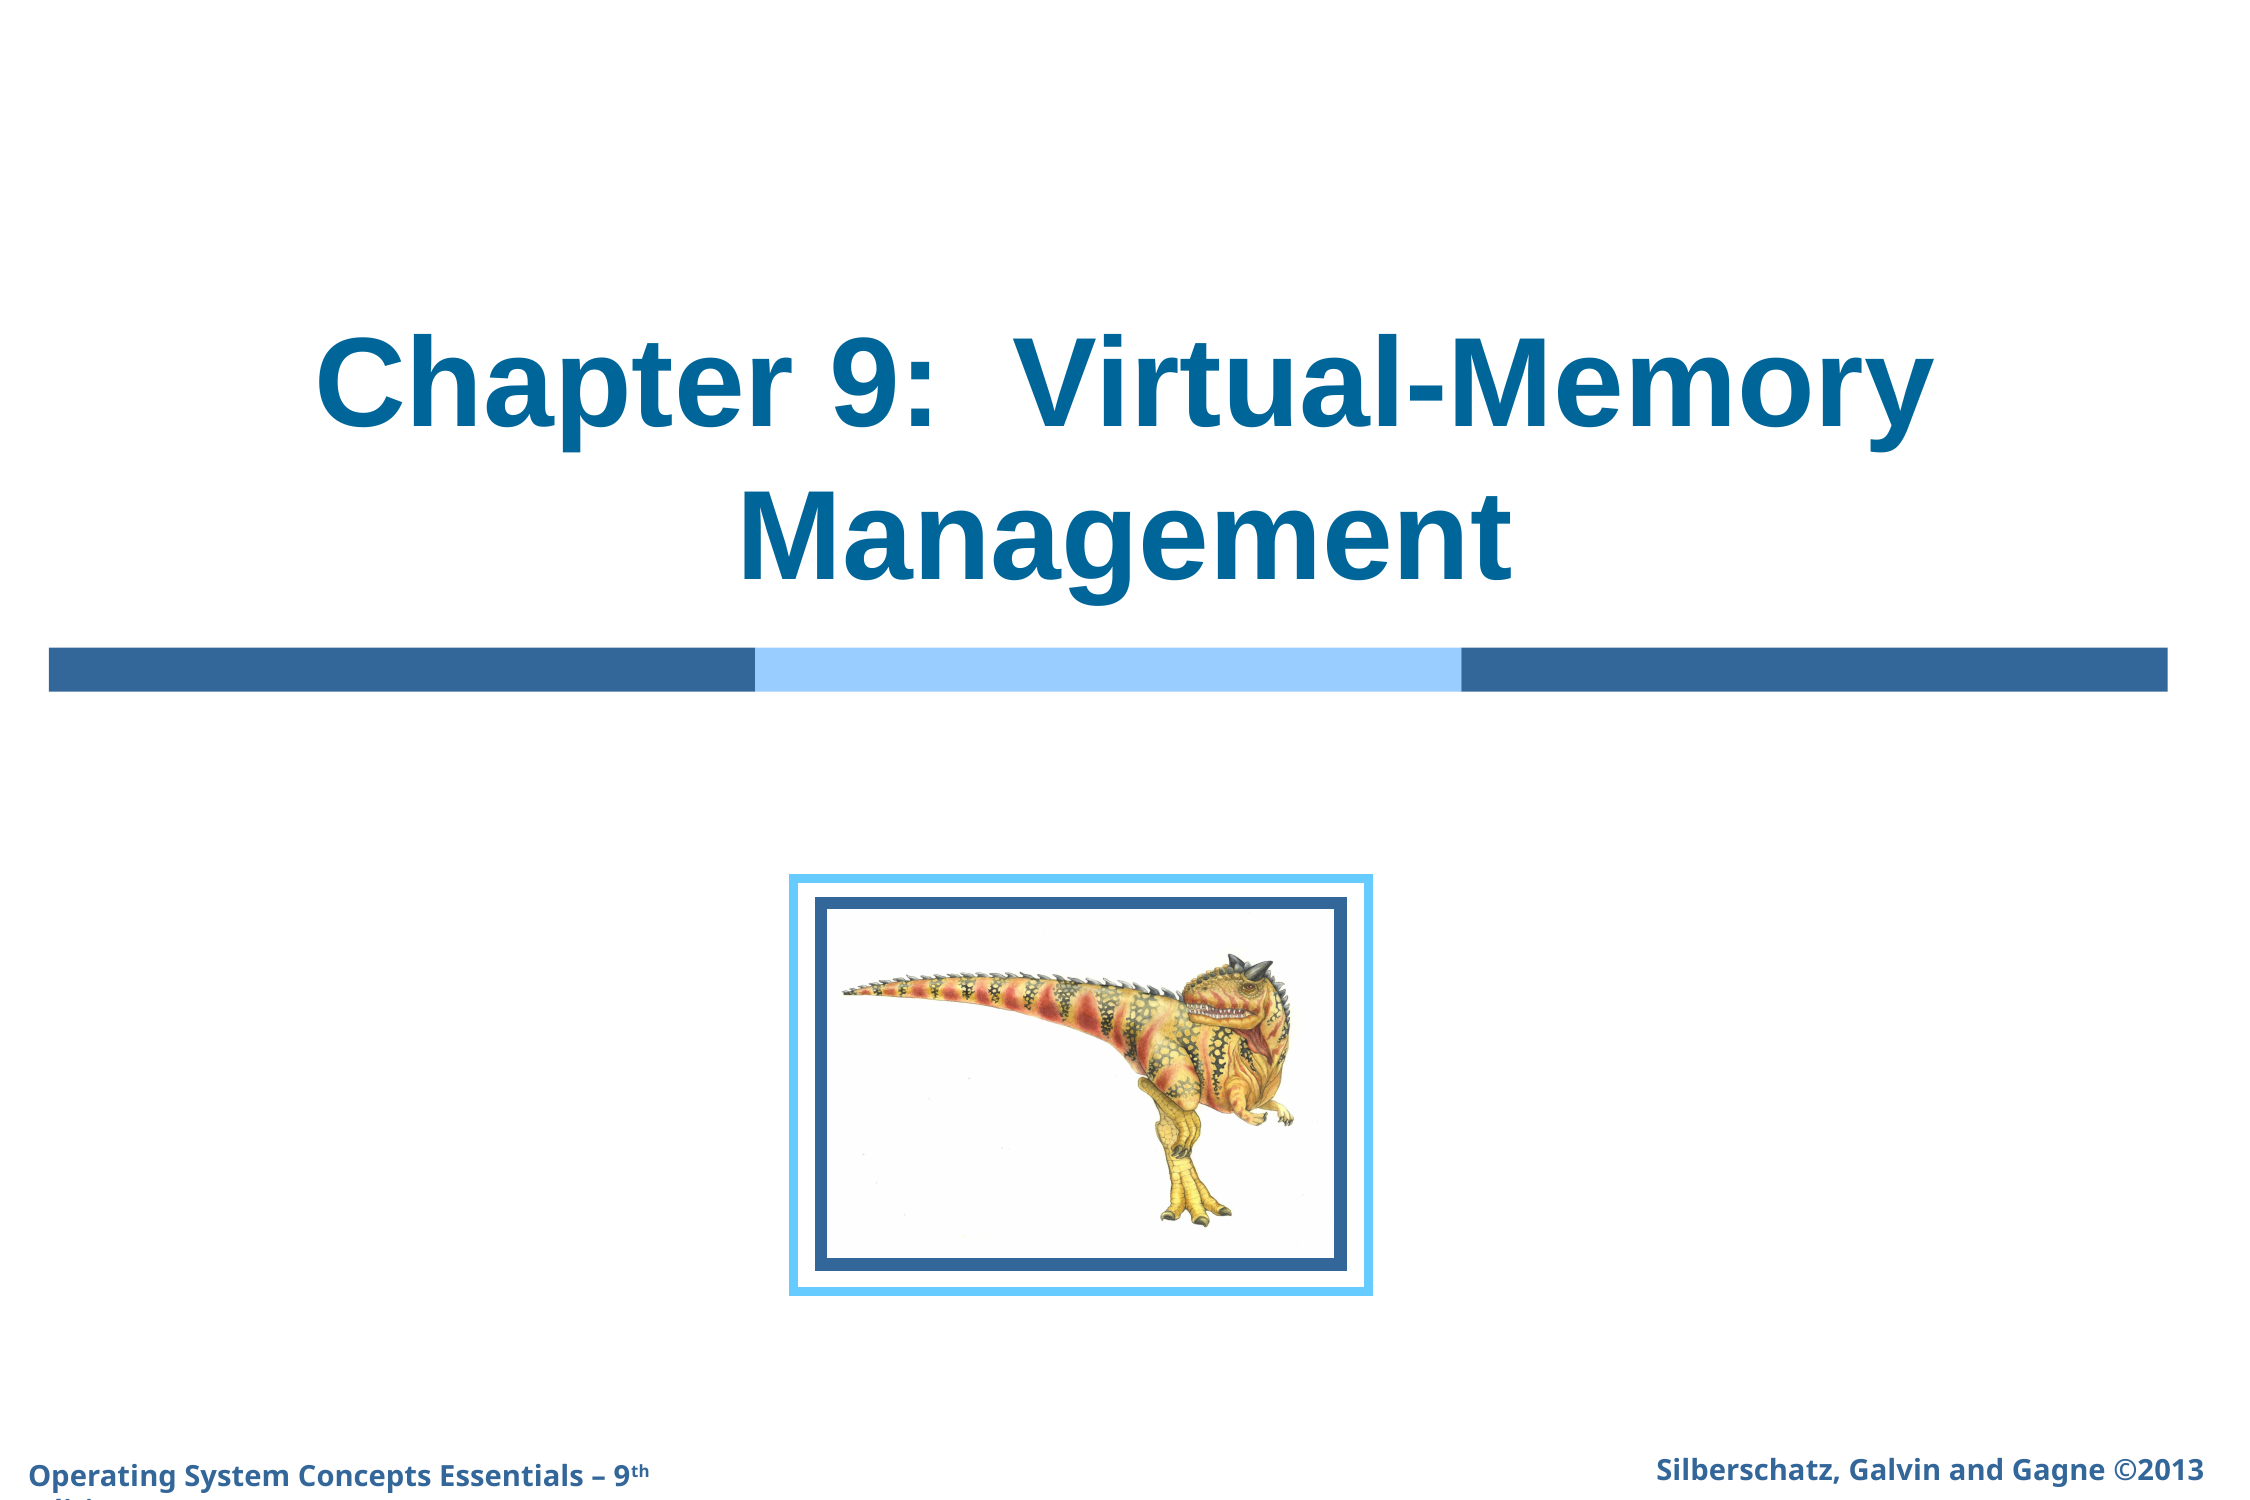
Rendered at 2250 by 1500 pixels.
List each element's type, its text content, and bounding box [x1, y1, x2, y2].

picture [827, 909, 1334, 1258]
title Chapter 9: Virtual-Memory Management [168, 150, 2082, 616]
